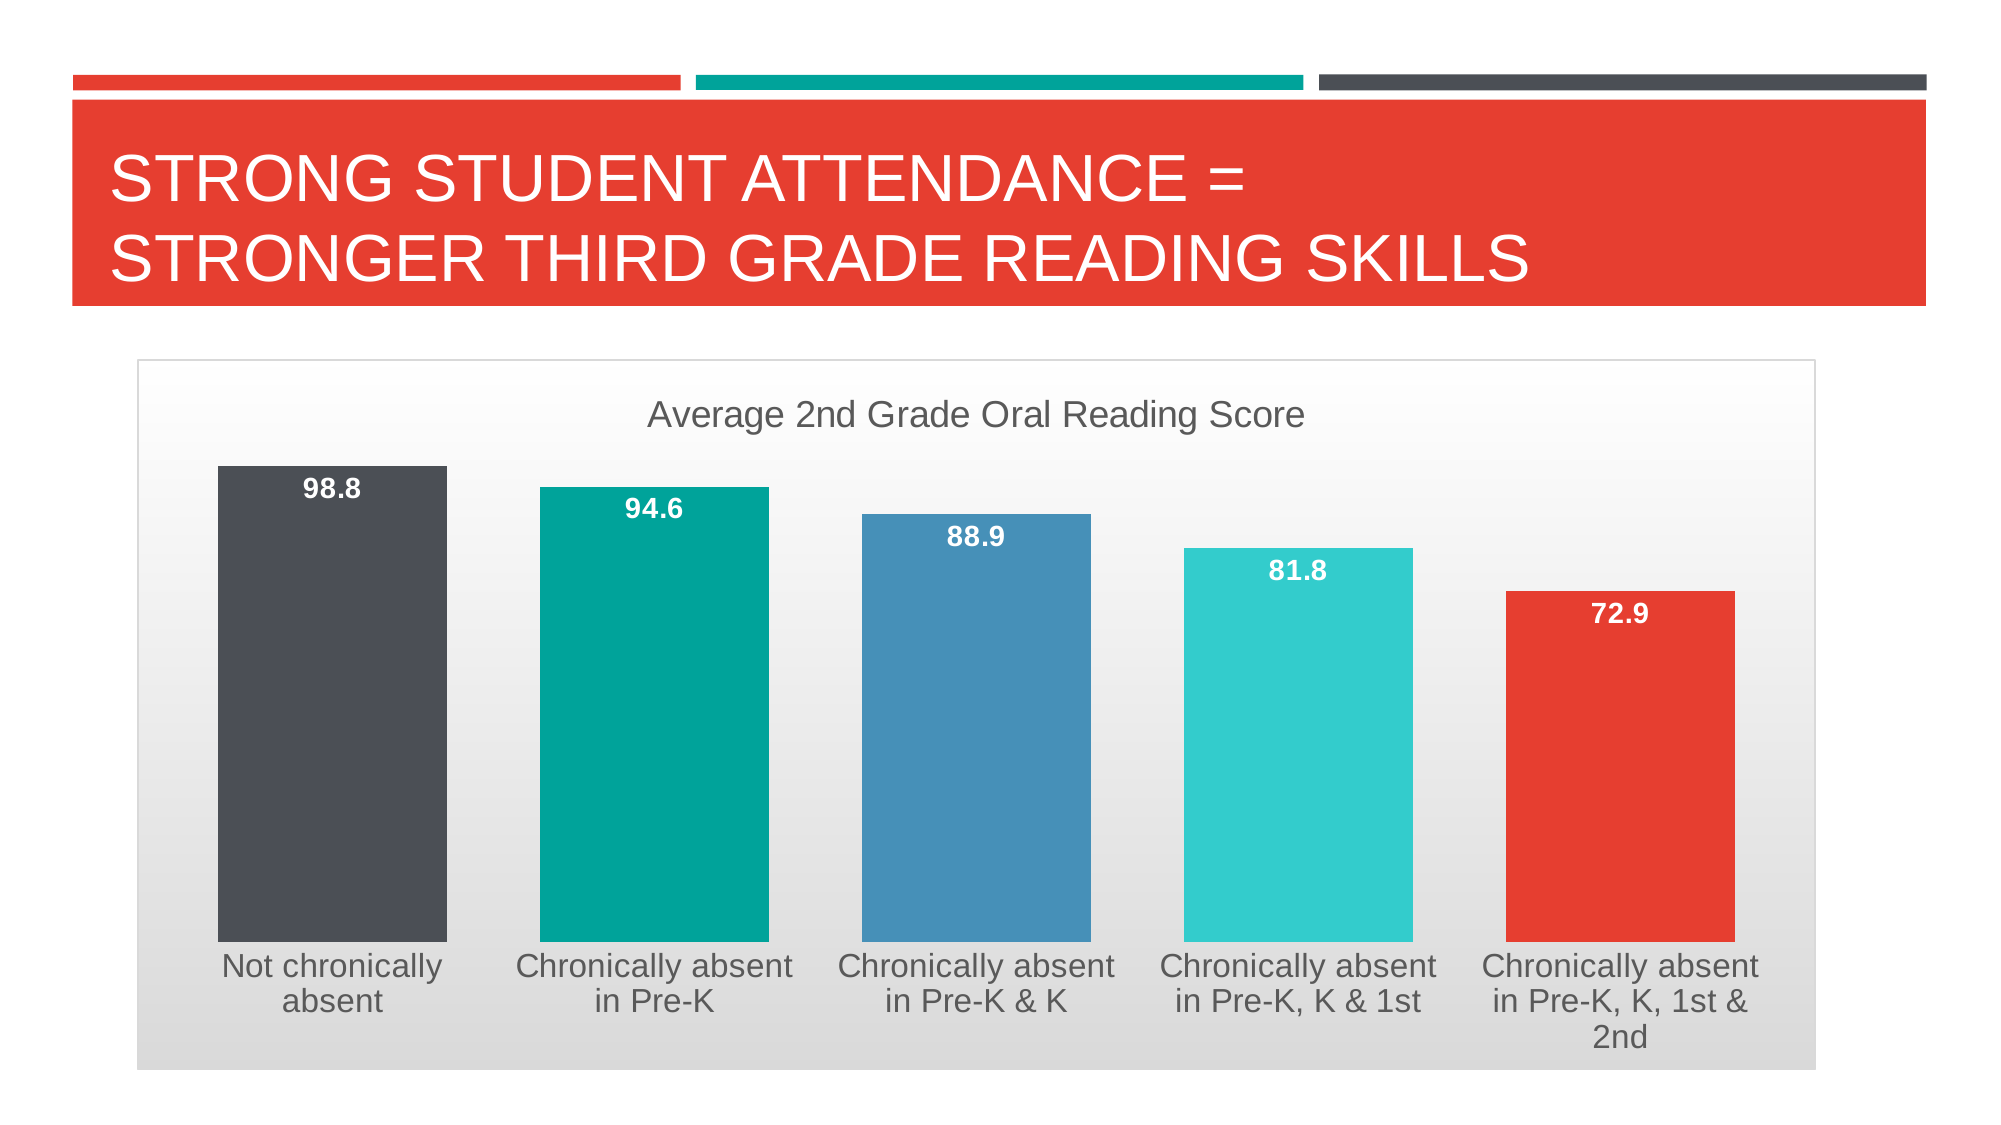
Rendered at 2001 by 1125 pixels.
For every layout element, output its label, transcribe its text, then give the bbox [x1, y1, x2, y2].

chart [137, 358, 1817, 1071]
title STRONG STUDENT ATTENDANCE = STRONGER THIRD GRADE READING SKILLS [94, 140, 1904, 303]
